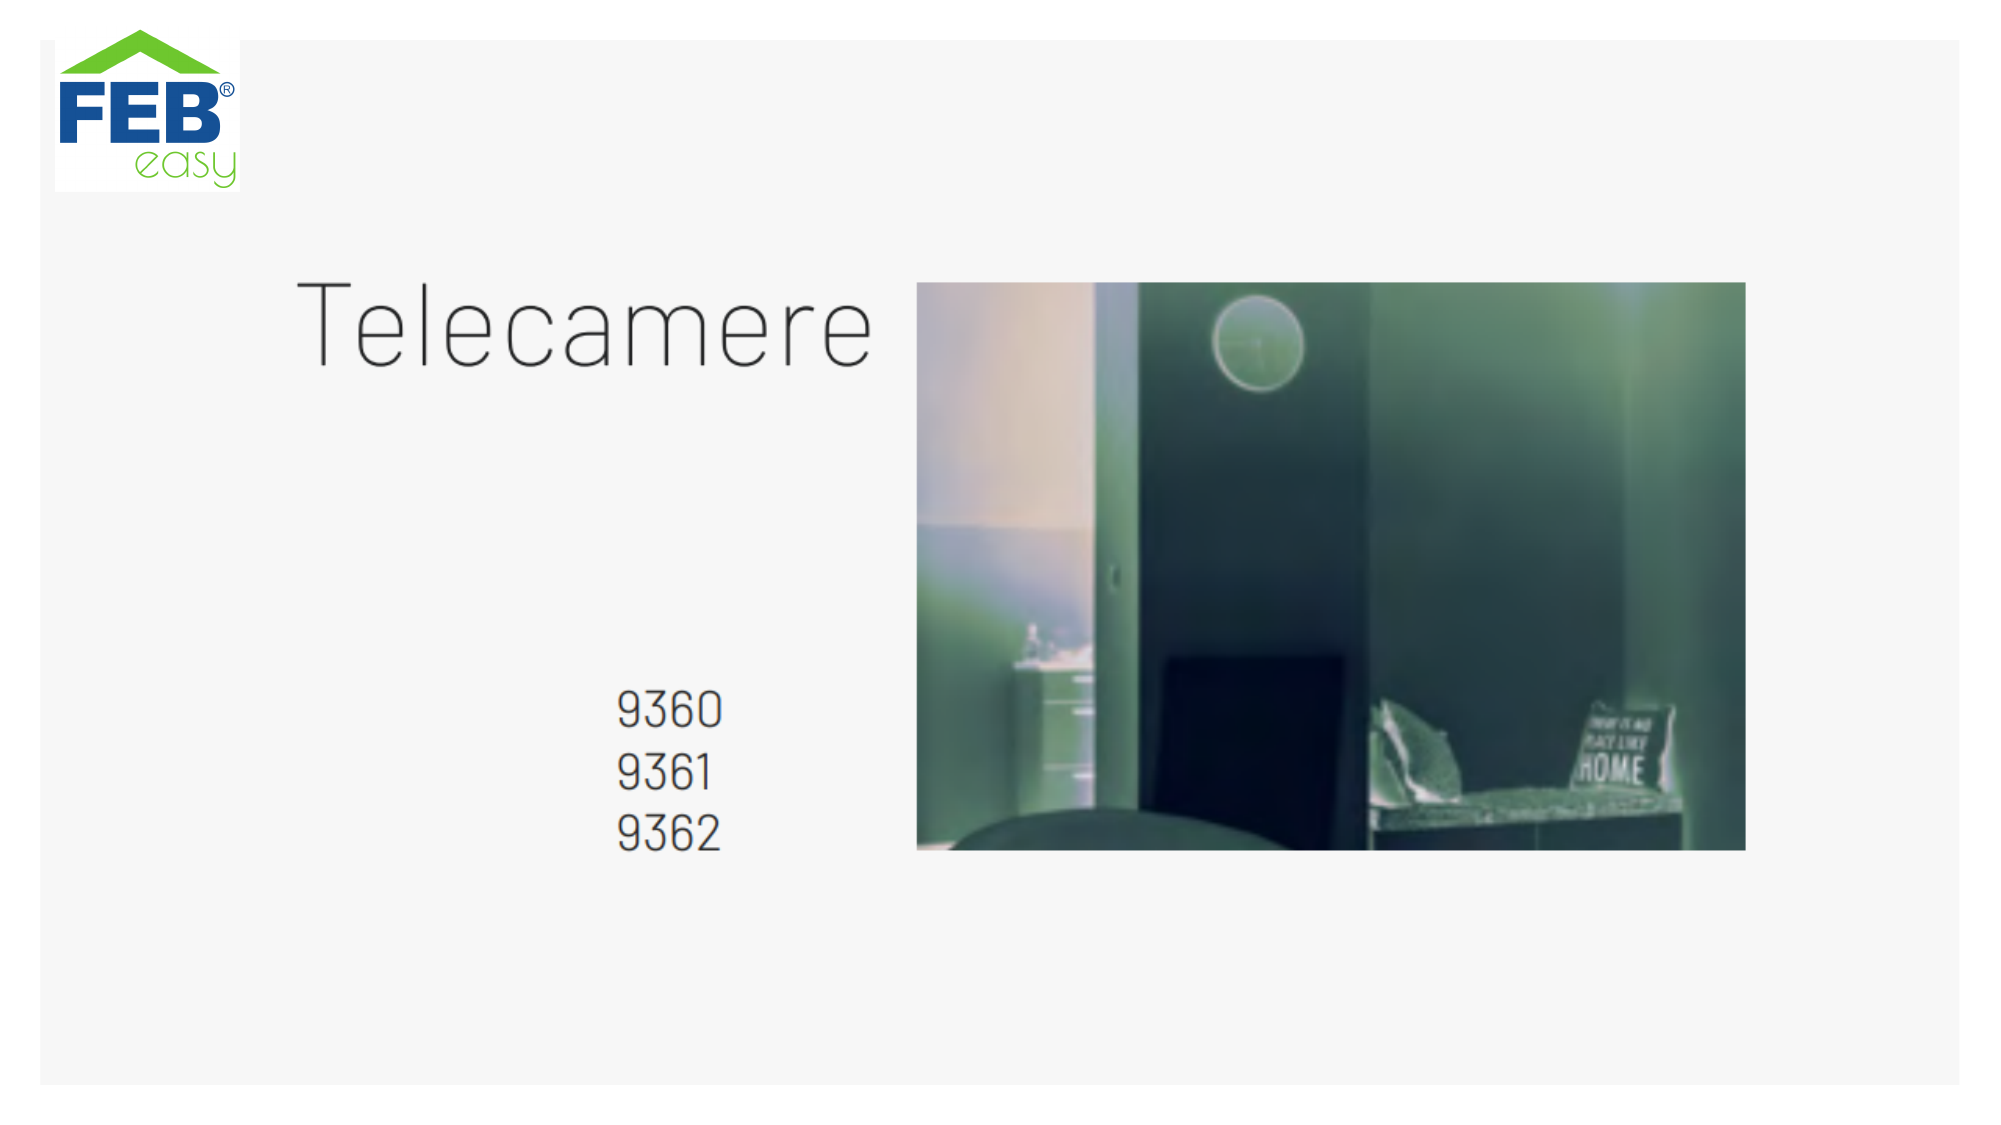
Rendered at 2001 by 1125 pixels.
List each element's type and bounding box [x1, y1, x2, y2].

picture [55, 26, 240, 192]
picture [240, 267, 1760, 858]
